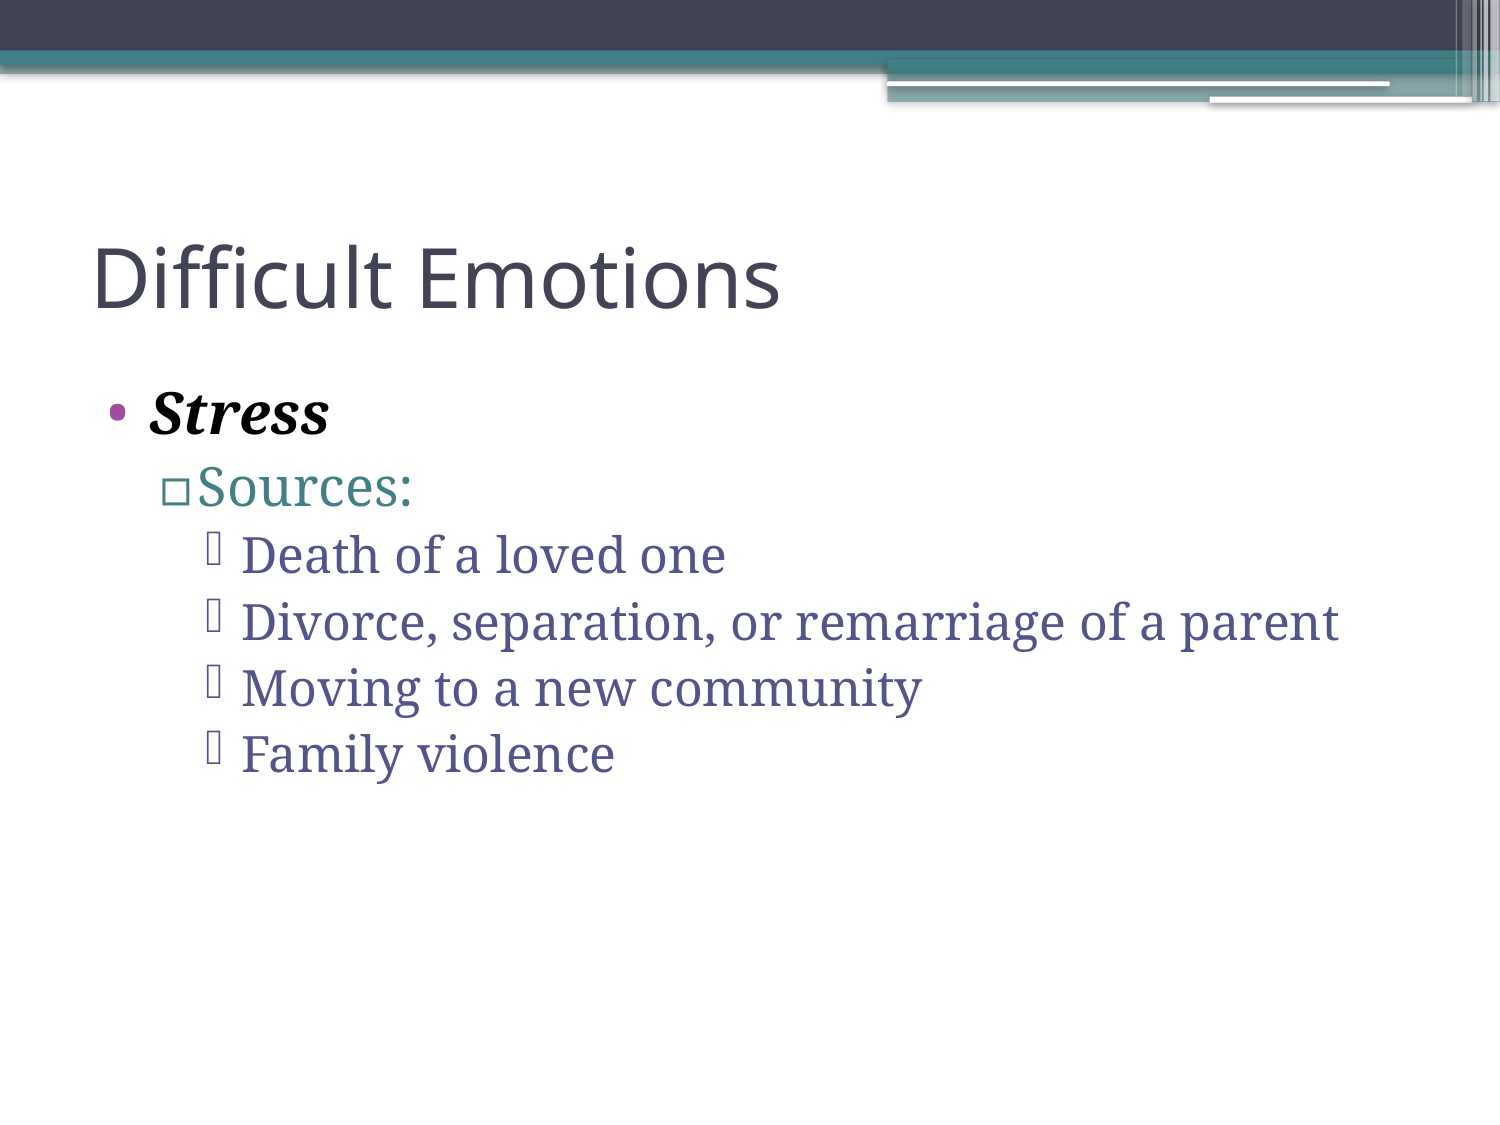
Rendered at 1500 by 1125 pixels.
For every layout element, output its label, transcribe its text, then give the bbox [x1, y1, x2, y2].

list Stress Sources: Death of a loved one Divorce, separation, or remarriage of a parent Moving to a new community Family violence [74, 368, 1426, 1079]
title Difficult Emotions [74, 187, 1426, 363]
